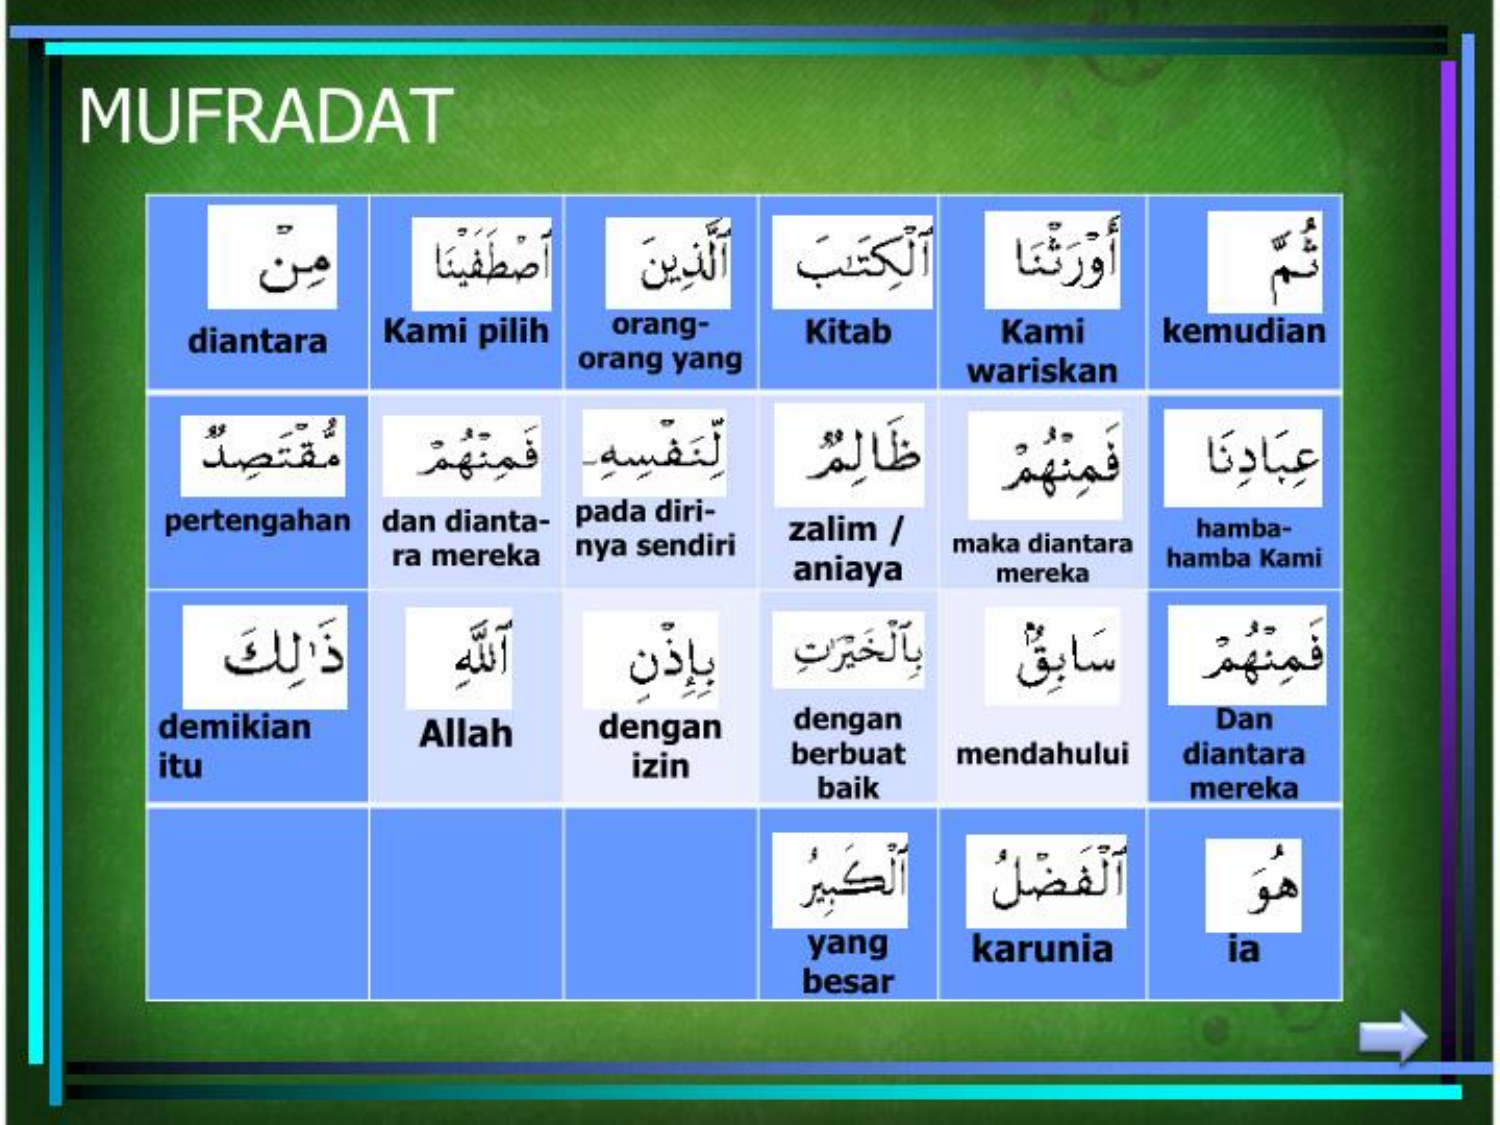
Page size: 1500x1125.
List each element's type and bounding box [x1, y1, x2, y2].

list [0, 0, 1500, 1125]
